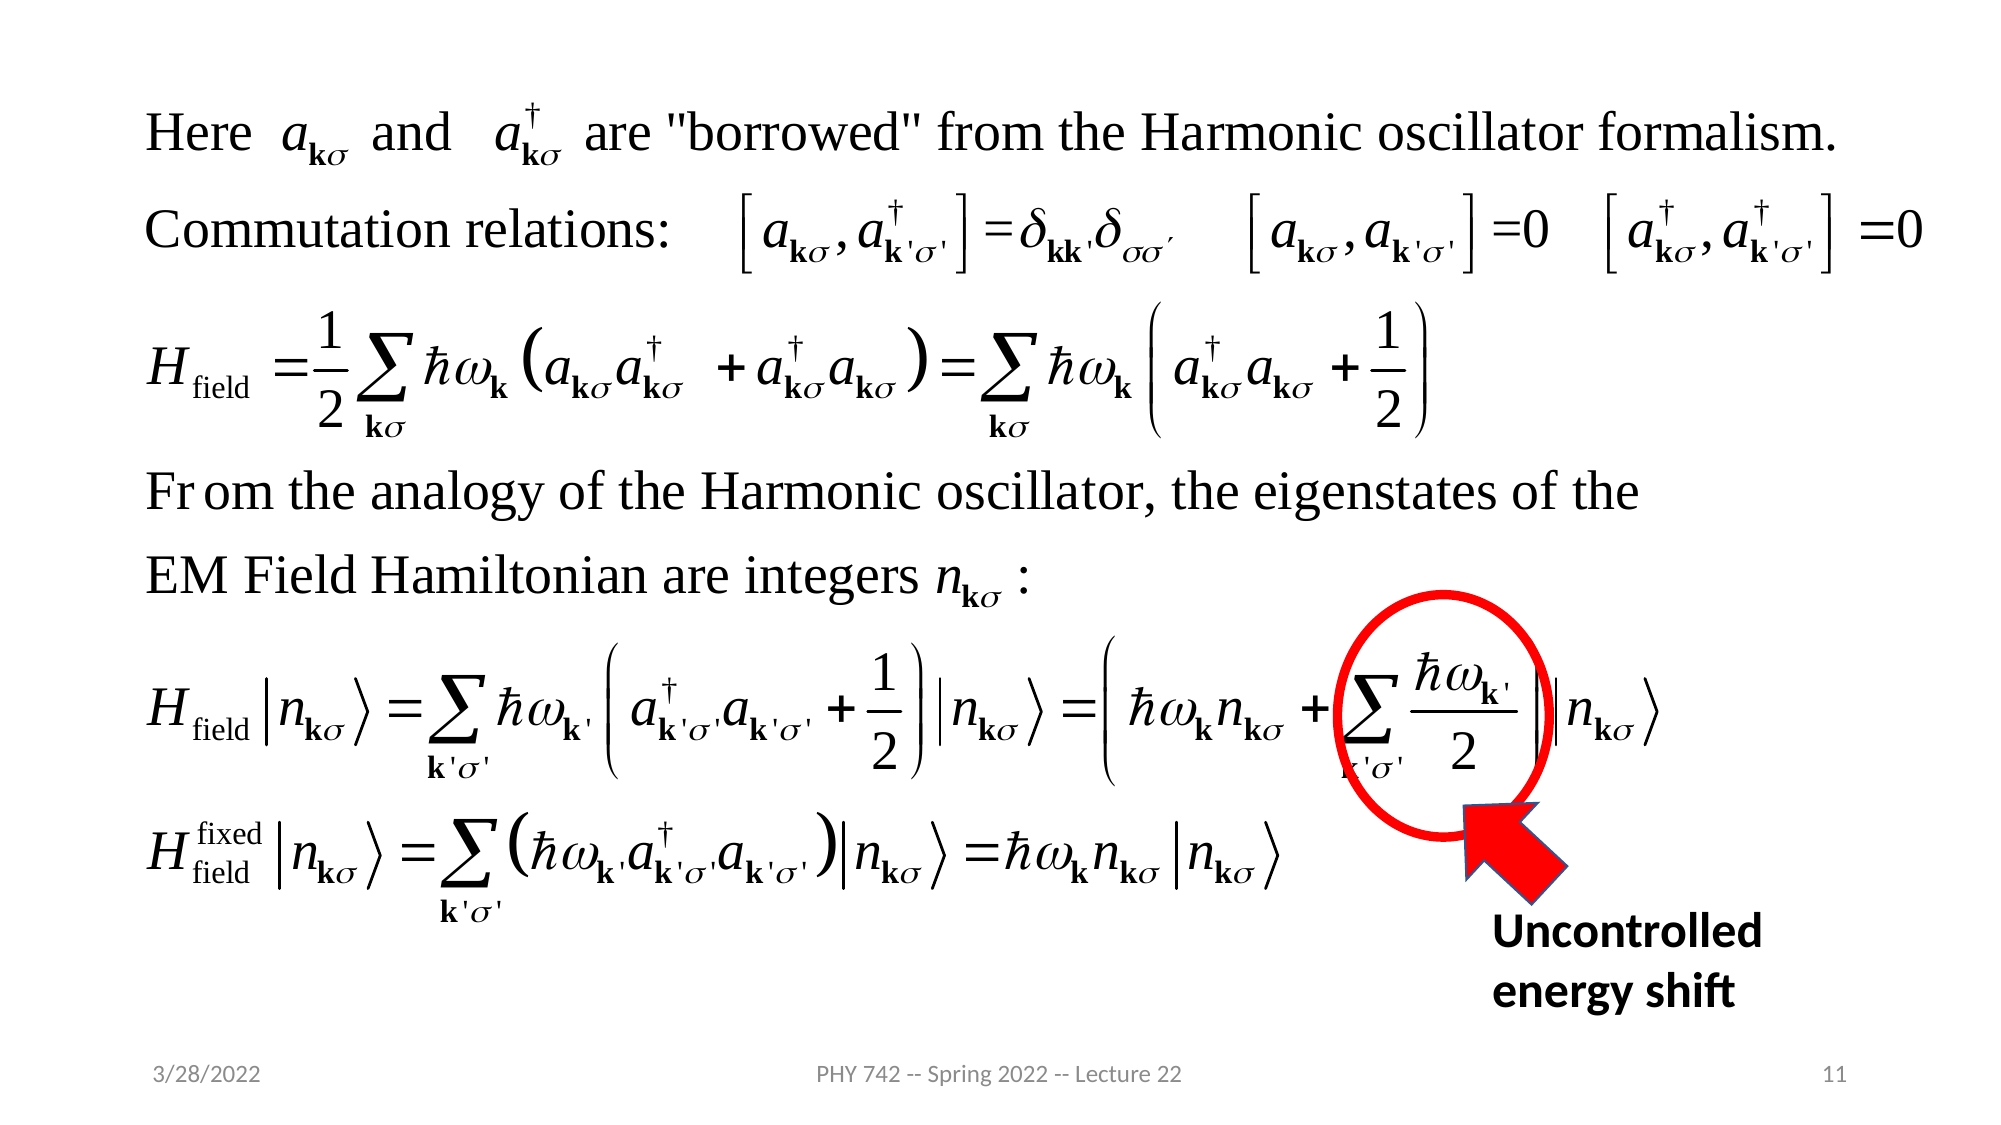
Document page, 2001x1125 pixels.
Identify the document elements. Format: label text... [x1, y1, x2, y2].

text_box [137, 89, 1938, 934]
text_box Uncontrolled energy shift [1477, 934, 1819, 1025]
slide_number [137, 1042, 588, 1103]
footer PHY 742 -- Spring 2022 -- Lecture 22 [662, 1042, 1338, 1103]
slide_number 11 [1412, 1042, 1863, 1103]
